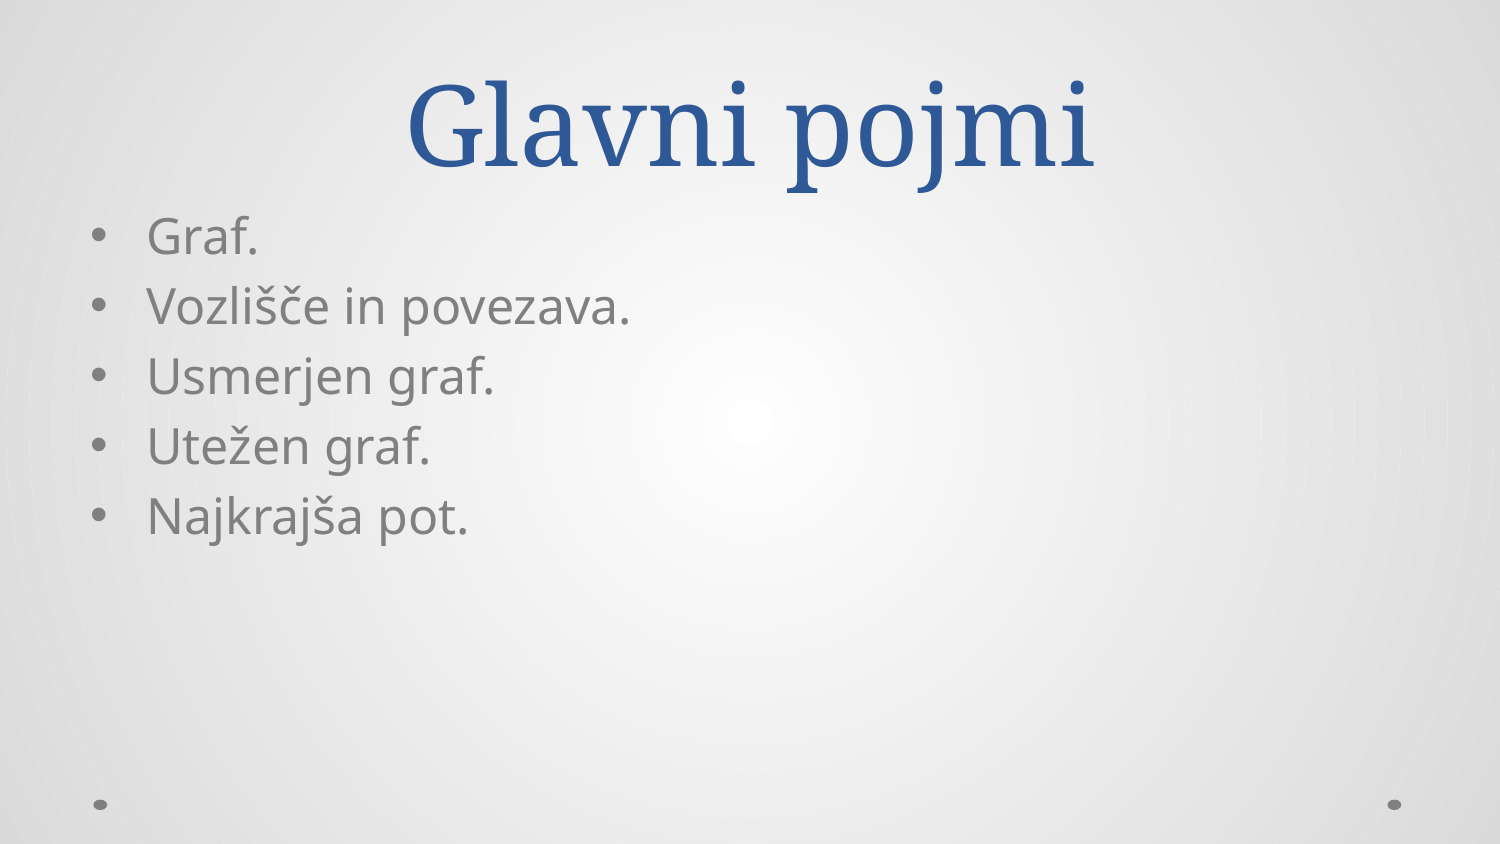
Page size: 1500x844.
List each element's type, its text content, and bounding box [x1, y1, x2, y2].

title Glavni pojmi [75, 0, 1425, 196]
list Graf. Vozlišče in povezava. Usmerjen graf. Utežen graf. Najkrajša pot. [75, 196, 1425, 754]
